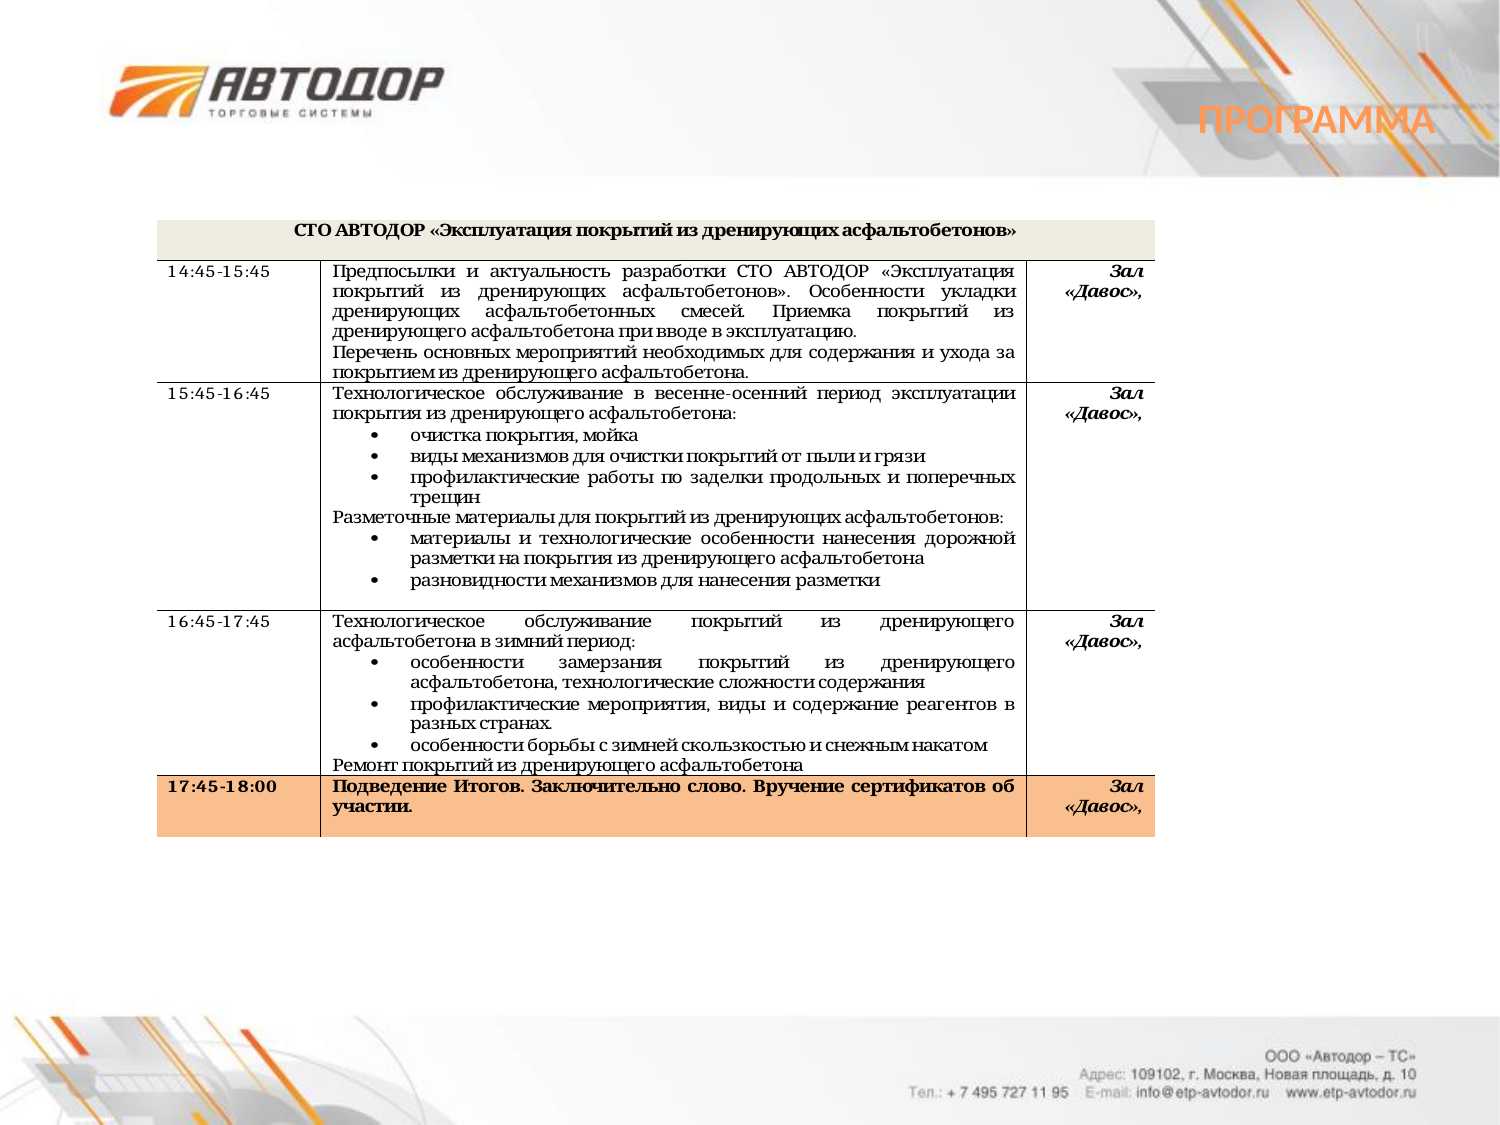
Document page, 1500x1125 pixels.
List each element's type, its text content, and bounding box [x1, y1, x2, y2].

picture [0, 0, 1500, 1125]
text_box ПРОГРАММА [1139, 84, 1494, 150]
